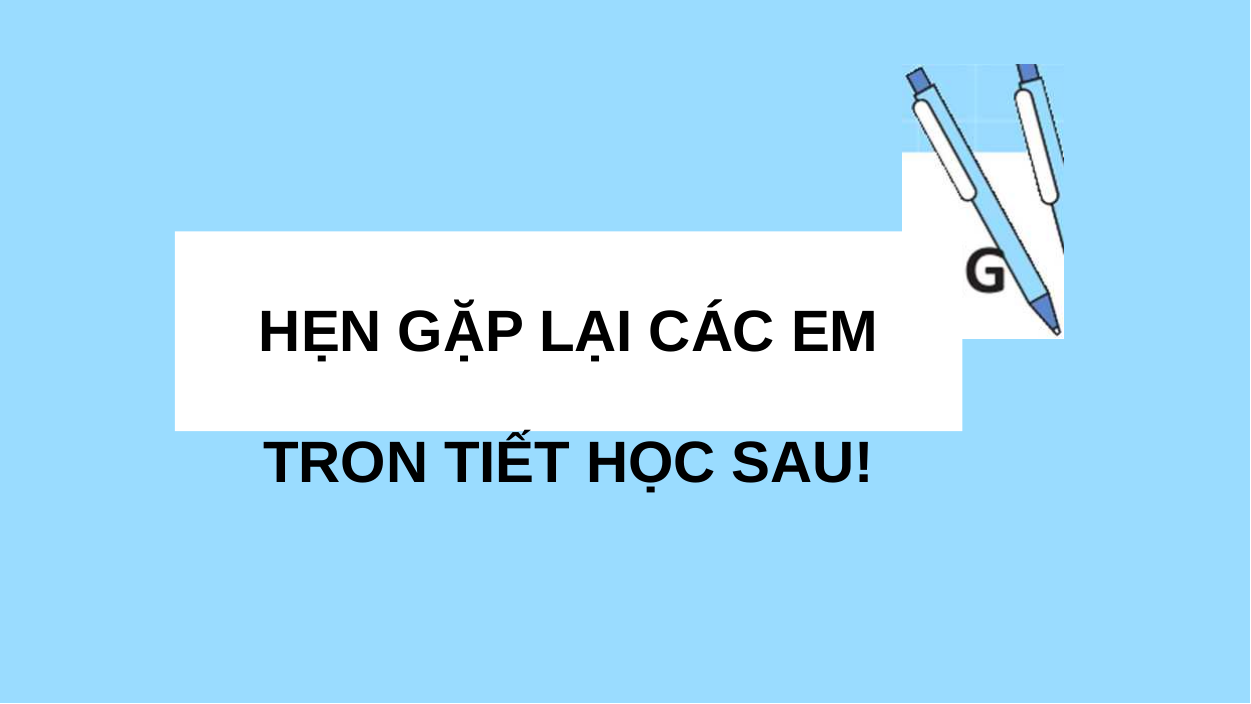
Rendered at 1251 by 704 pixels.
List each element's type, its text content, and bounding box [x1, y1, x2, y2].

table_cell [240; 300) [773, 442, 809, 481]
text_box HẸN GẶP LẠI CÁC EM TRON TIẾT HỌC SAU! [174, 231, 963, 432]
table_cell [240; 300) [264, 442, 298, 481]
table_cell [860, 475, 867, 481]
table_cell [240; 300) [590, 442, 624, 481]
table_cell [240; 300) [483, 442, 491, 481]
table_cell [240; 300) [302, 442, 337, 481]
picture [902, 64, 1064, 339]
table_cell [240; 300) [816, 442, 850, 482]
table_cell [240; 300) [343, 442, 382, 482]
table_cell [240; 300) [499, 432, 531, 481]
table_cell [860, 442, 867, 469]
table_cell [240; 300) [631, 442, 670, 482]
table_cell [240; 300) [445, 442, 479, 481]
table_cell [240; 300) [676, 442, 712, 482]
table_cell [240; 300) [734, 442, 767, 482]
table_cell [240; 300) [390, 442, 424, 481]
table_cell [240; 300) [535, 442, 569, 481]
